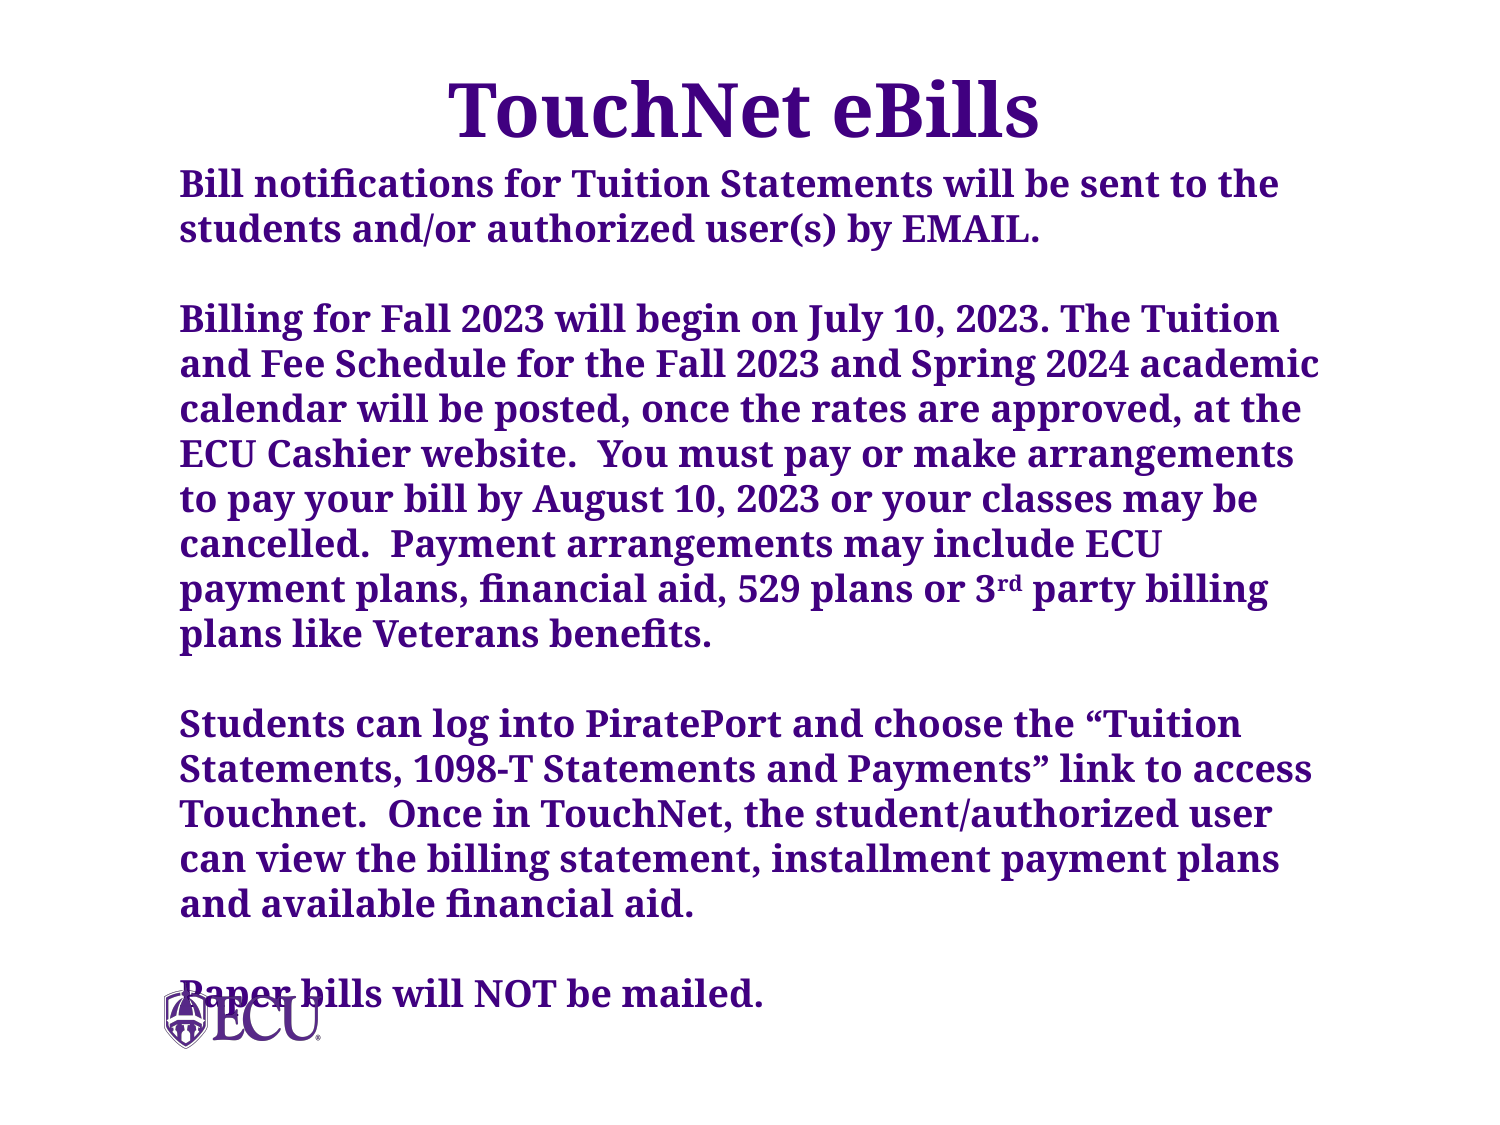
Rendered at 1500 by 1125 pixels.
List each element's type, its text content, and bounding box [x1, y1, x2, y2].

text_box Bill notifications for Tuition Statements will be sent to the students and/or authorized user(s) by EMAIL. Billing for Fall 2023 will begin on July 10, 2023. The Tuition and Fee Schedule for the Fall 2023 and Spring 2024 academic calendar will be posted, once the rates are approved, at the ECU Cashier website. You must pay or make arrangements to pay your bill by August 10, 2023 or your classes may be cancelled. Payment arrangements may include ECU payment plans, financial aid, 529 plans or 3rd party billing plans like Veterans benefits. Students can log into PiratePort and choose the “Tuition Statements, 1098-T Statements and Payments” link to access Touchnet. Once in TouchNet, the student/authorized user can view the billing statement, installment payment plans and available financial aid. Paper bills will NOT be mailed. [164, 152, 1344, 1125]
text_box TouchNet eBills [286, 55, 1203, 152]
picture [164, 982, 323, 1049]
